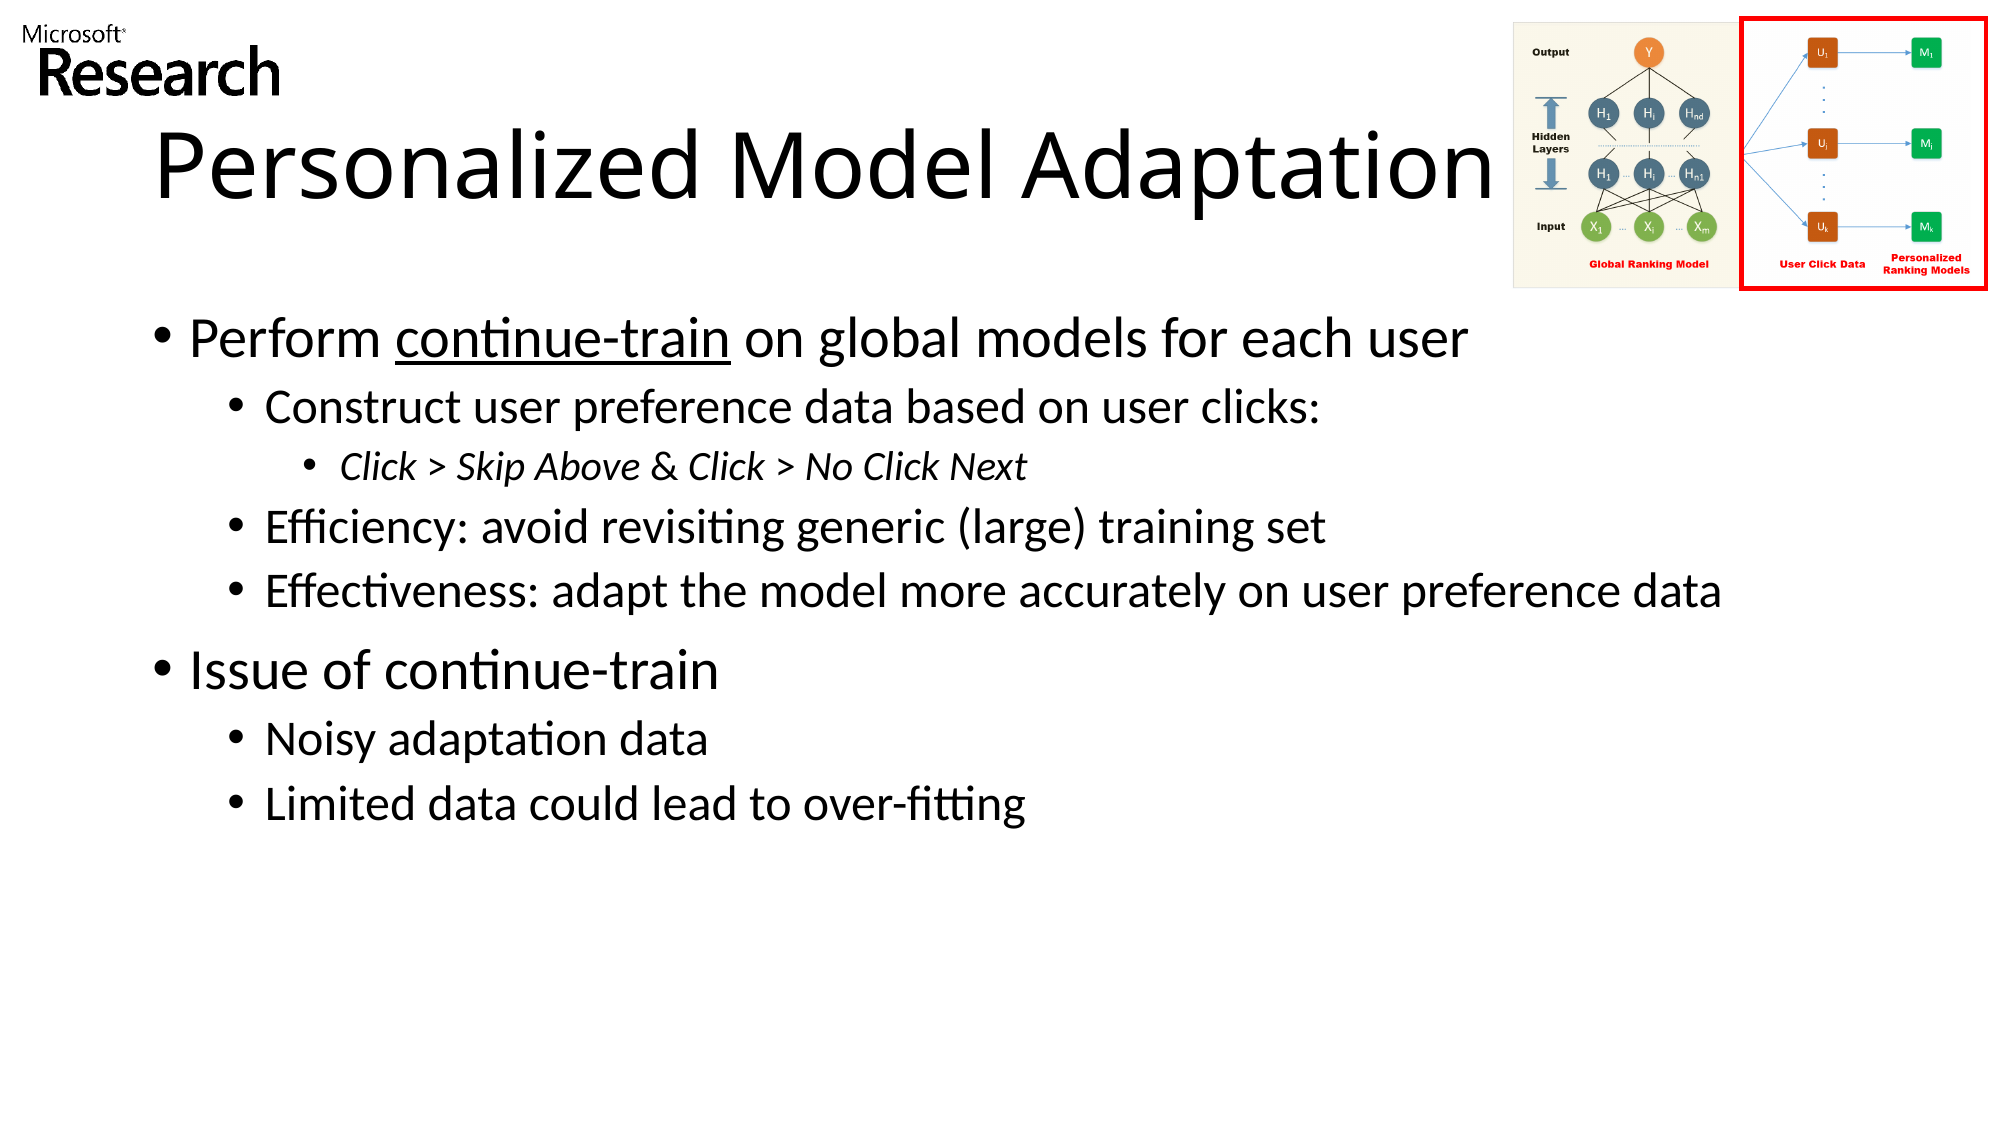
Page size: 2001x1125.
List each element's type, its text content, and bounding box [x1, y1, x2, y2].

title Personalized Model Adaptation [137, 59, 1511, 278]
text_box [1511, 18, 1986, 289]
picture [20, 22, 283, 98]
